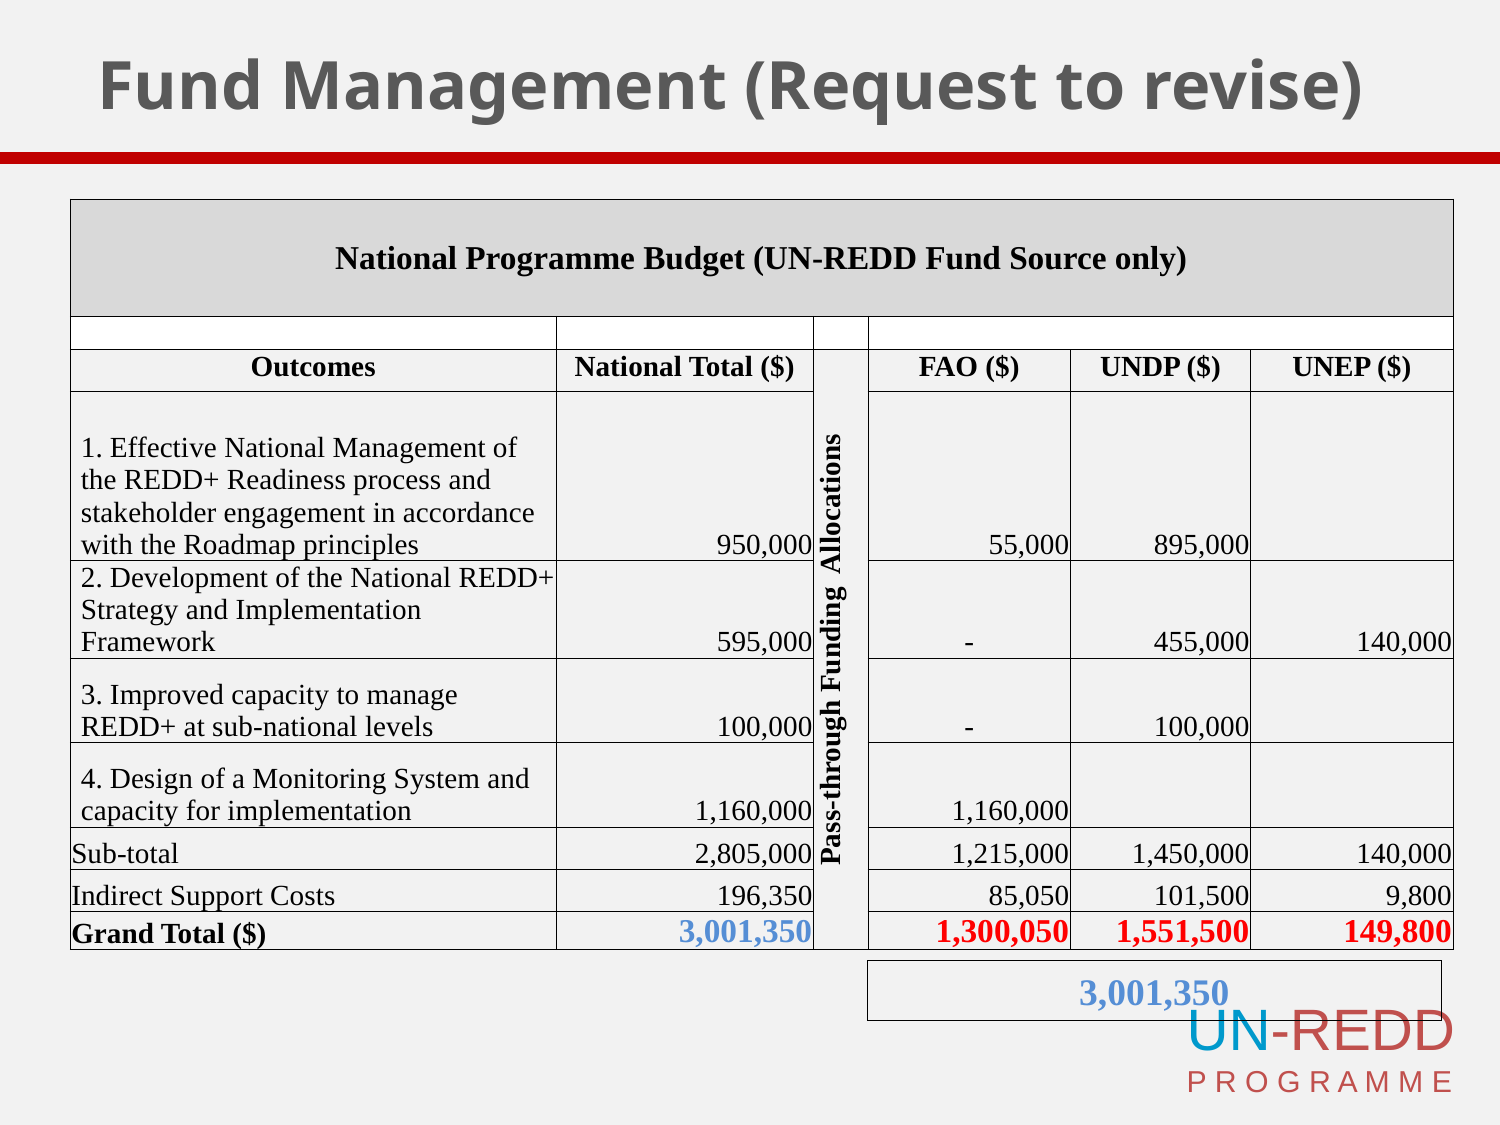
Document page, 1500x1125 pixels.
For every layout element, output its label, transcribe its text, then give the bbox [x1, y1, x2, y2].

table_cell [1251, 743, 1453, 827]
table_cell 55,000 [869, 392, 1070, 560]
table_cell 100,000 [557, 659, 813, 742]
table_cell [71, 317, 556, 349]
table_cell 2. Development of the National REDD+ Strategy and Implementation Framework [71, 561, 556, 658]
table_cell 4. Design of a Monitoring System and capacity for implementation [71, 743, 556, 827]
table_cell 140,000 [1251, 828, 1453, 869]
table_cell - [869, 561, 1070, 658]
table_cell [814, 317, 868, 349]
table_header National Programme Budget (UN-REDD Fund Source only) [71, 200, 1453, 316]
table_cell UNEP ($) [1251, 350, 1453, 391]
table_cell 1,160,000 [557, 743, 813, 827]
title Fund Management (Request to revise) [81, 23, 1433, 143]
table_cell [1071, 743, 1250, 827]
table_cell 101,500 [1071, 870, 1250, 911]
table_cell Sub-total [71, 828, 556, 869]
table_cell 595,000 [557, 561, 813, 658]
table_cell 2,805,000 [557, 828, 813, 869]
table_cell 100,000 [1071, 659, 1250, 742]
table_cell 895,000 [1071, 392, 1250, 560]
table_cell - [869, 659, 1070, 742]
table_cell 1,551,500 [1071, 912, 1250, 949]
table_cell 149,800 [1251, 912, 1453, 949]
table_cell 140,000 [1251, 561, 1453, 658]
table_cell 9,800 [1251, 870, 1453, 911]
table_cell Indirect Support Costs [71, 870, 556, 911]
table_cell FAO ($) [869, 350, 1070, 391]
text_box 3,001,350 [867, 960, 1442, 1021]
table_cell National Total ($) [557, 350, 813, 391]
table_cell 1,450,000 [1071, 828, 1250, 869]
table_cell UNDP ($) [1071, 350, 1250, 391]
table_cell 455,000 [1071, 561, 1250, 658]
table_cell [1251, 659, 1453, 742]
table_cell [869, 317, 1453, 349]
table_cell 1,300,050 [869, 912, 1070, 949]
table_cell 3. Improved capacity to manage REDD+ at sub-national levels [71, 659, 556, 742]
table_cell [1251, 392, 1453, 560]
table_cell 3,001,350 [557, 912, 813, 949]
table_cell Outcomes [71, 350, 556, 391]
table_cell [557, 317, 813, 349]
table_cell Pass-through Funding Allocations [814, 350, 868, 949]
table_cell 1,160,000 [869, 743, 1070, 827]
table_cell 1,215,000 [869, 828, 1070, 869]
table_cell 196,350 [557, 870, 813, 911]
table_cell Grand Total ($) [71, 912, 556, 949]
table_cell 85,050 [869, 870, 1070, 911]
table_cell 1. Effective National Management of the REDD+ Readiness process and stakeholder engagement in accordance with the Roadmap principles [71, 392, 556, 560]
table_cell 950,000 [557, 392, 813, 560]
